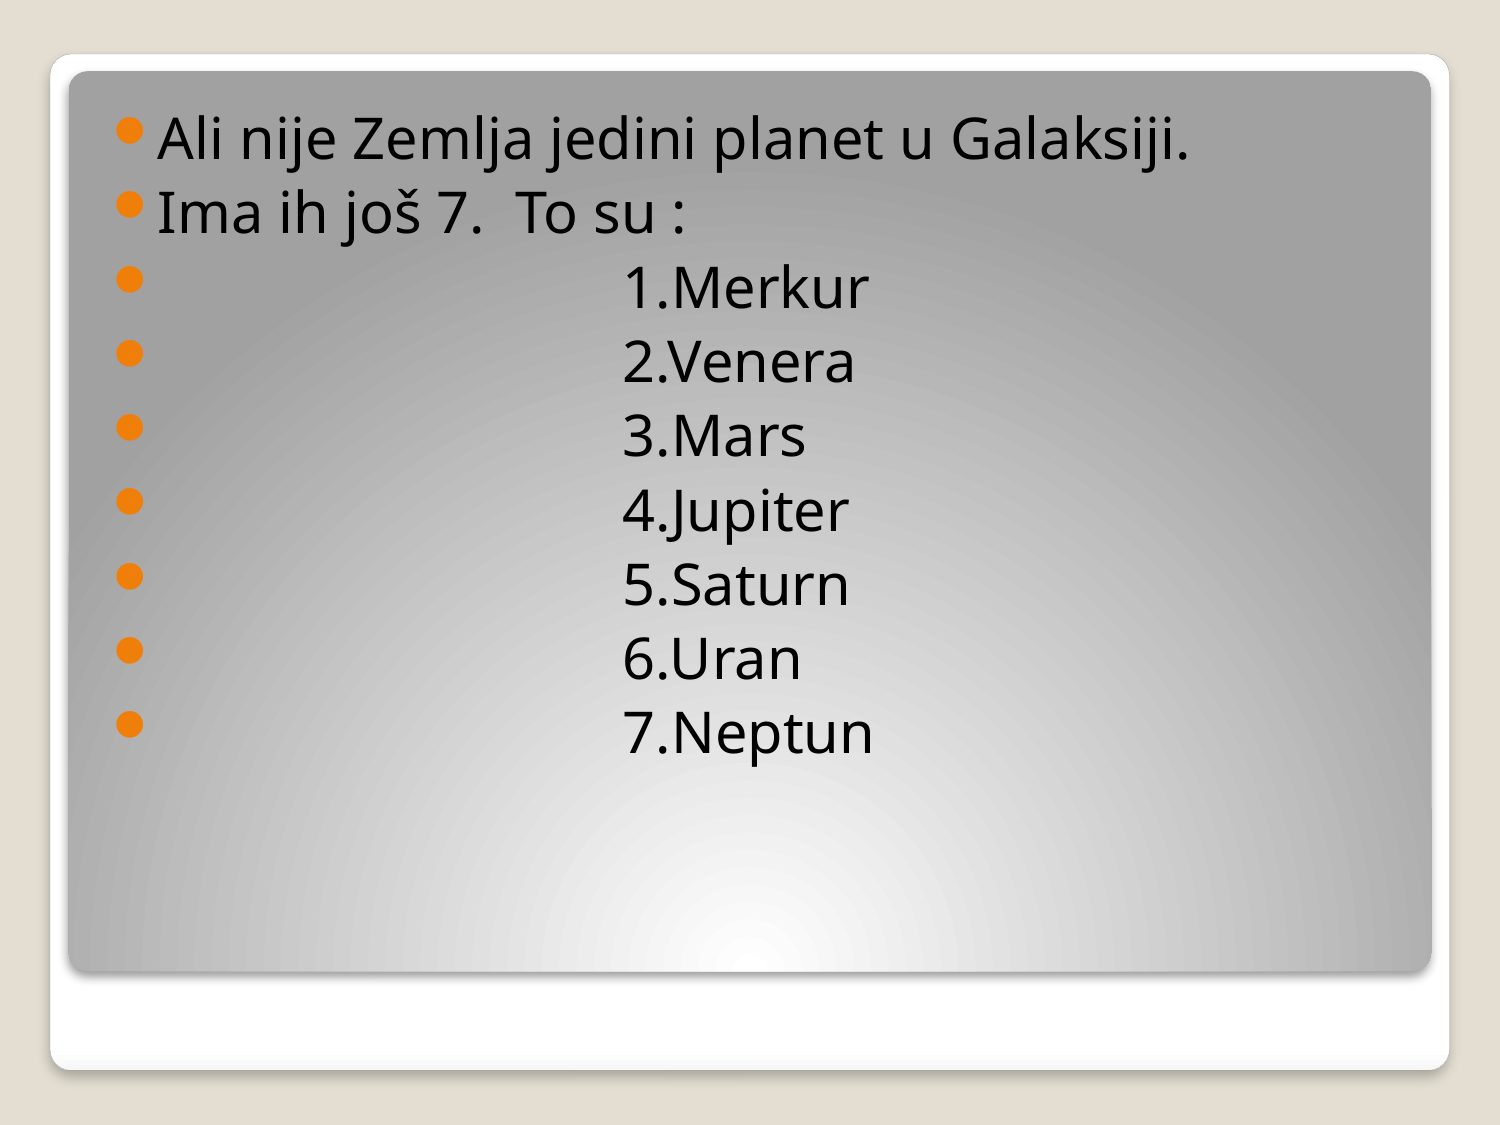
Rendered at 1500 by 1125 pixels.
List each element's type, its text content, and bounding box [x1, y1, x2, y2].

list Ali nije Zemlja jedini planet u Galaksiji. Ima ih još 7. To su : 1.Merkur 2.Venera 3.Mars 4.Jupiter 5.Saturn 6.Uran 7.Neptun [82, 86, 1425, 774]
